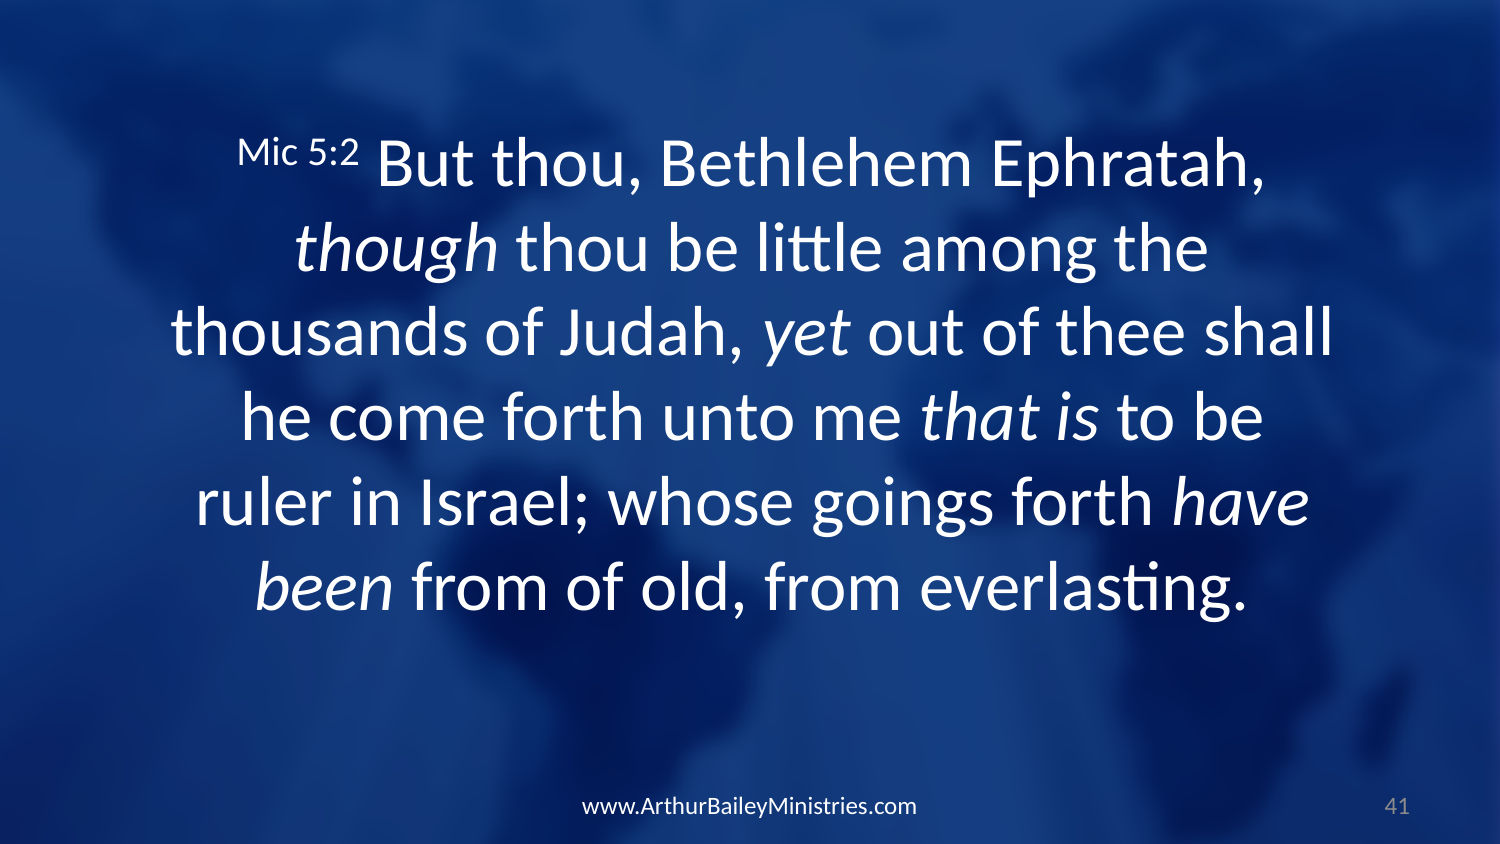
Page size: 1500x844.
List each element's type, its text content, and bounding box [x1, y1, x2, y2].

slide_number 41 [1074, 782, 1425, 827]
picture [0, 0, 1500, 844]
list Mic 5:2 But thou, Bethlehem Ephratah, though thou be little among the thousands of Judah, yet out of thee shall he come forth unto me that is to be ruler in Israel; whose goings forth have been from of old, from everlasting. [151, 107, 1355, 741]
footer www.ArthurBaileyMinistries.com [512, 782, 988, 827]
